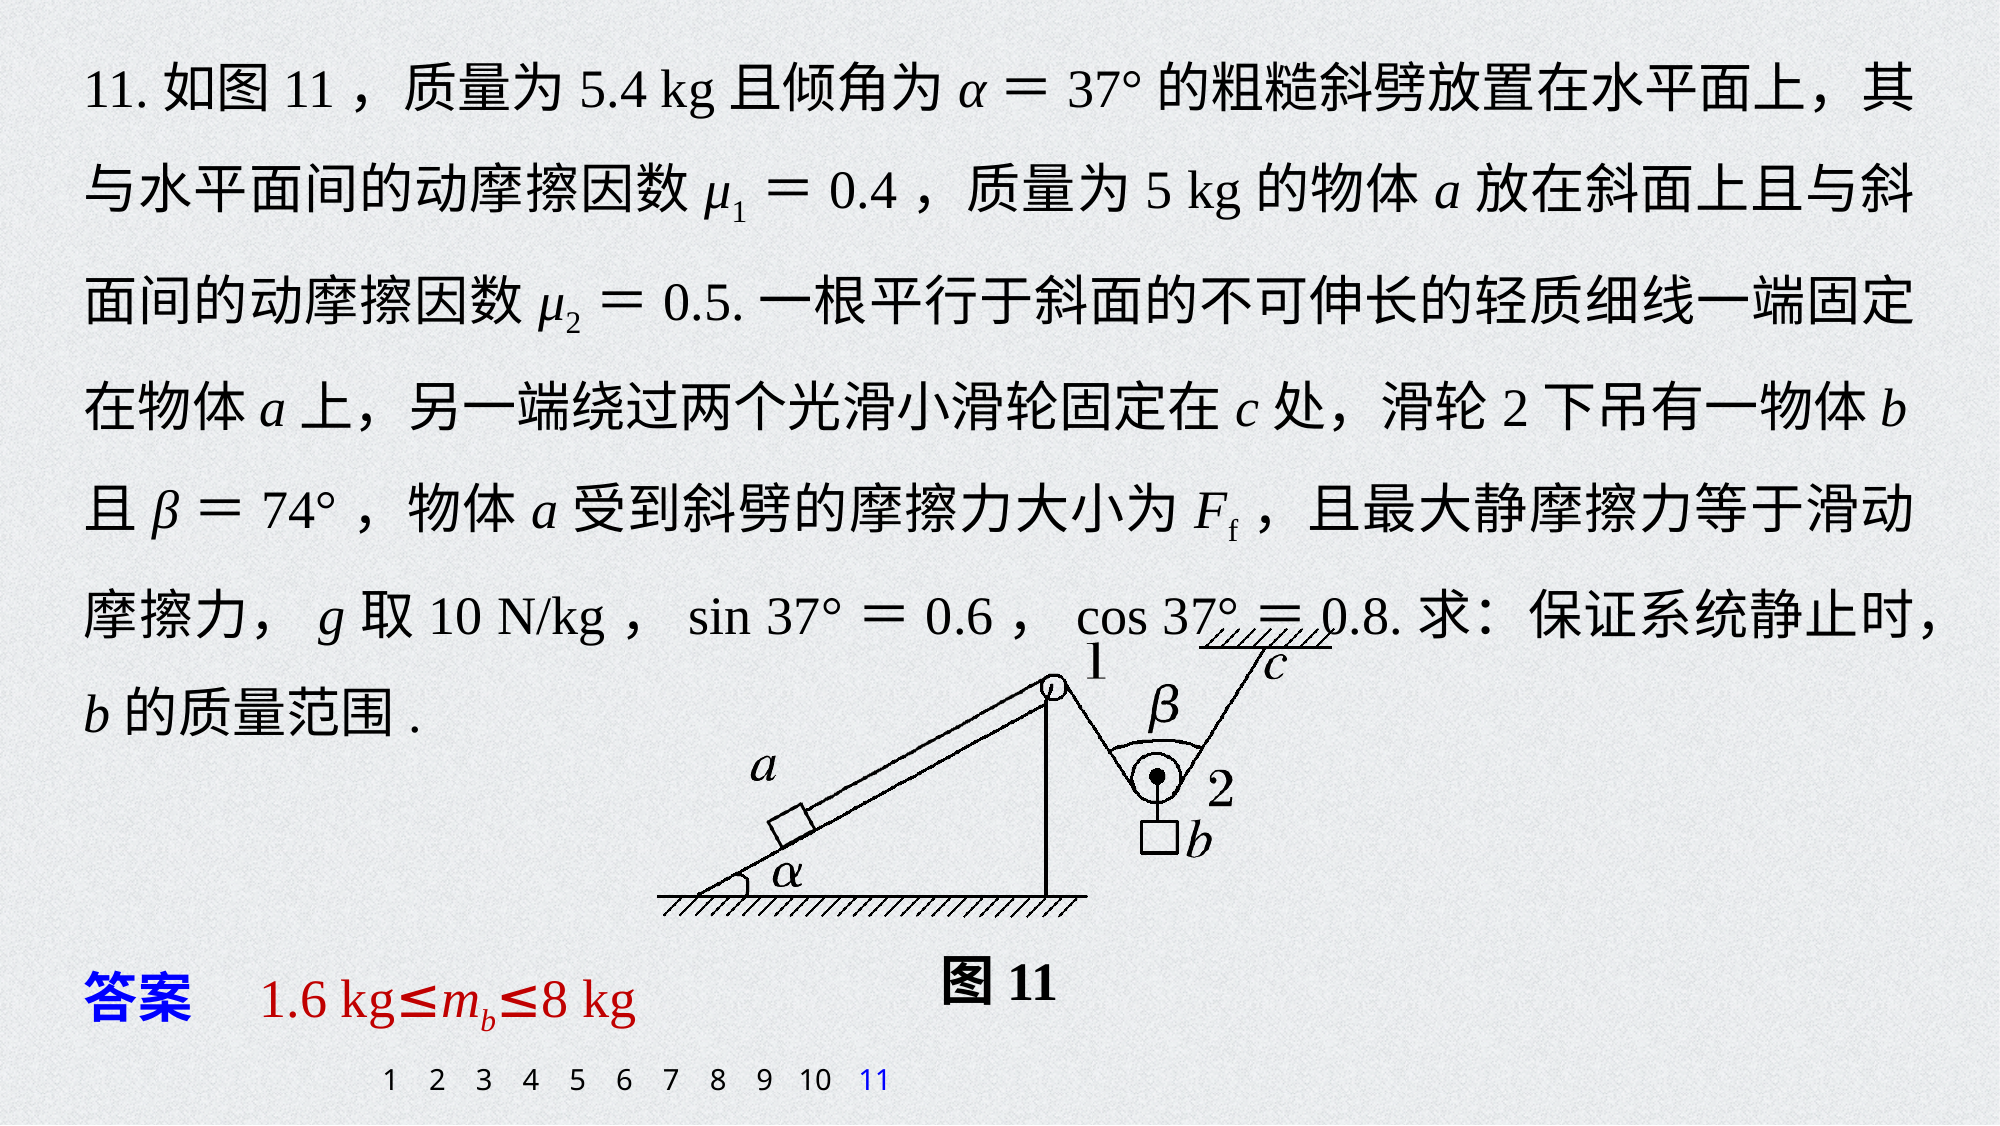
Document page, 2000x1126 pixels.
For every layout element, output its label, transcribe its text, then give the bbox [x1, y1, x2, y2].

text_box 1 [370, 1052, 411, 1106]
text_box 3 [464, 1052, 505, 1106]
text_box 6 [604, 1052, 645, 1106]
picture [0, 0, 2000, 1125]
text_box 答案 1.6 kg≤mb≤8 kg [63, 916, 840, 1048]
text_box 9 [744, 1052, 785, 1106]
text_box 2 [417, 1052, 458, 1106]
text_box 7 [651, 1052, 692, 1106]
text_box 10 [791, 1052, 840, 1106]
text_box 8 [698, 1052, 739, 1106]
text_box 5 [557, 1052, 598, 1106]
text_box 4 [510, 1052, 552, 1106]
text_box 11 [850, 1052, 900, 1106]
text_box 图11 [925, 940, 1074, 1019]
text_box 11.如图11，质量为5.4 kg且倾角为α＝37°的粗糙斜劈放置在水平面上，其与水平面间的动摩擦因数μ1＝0.4，质量为5 kg的物体a放在斜面上且与斜面间的动摩擦因数μ2＝0.5.一根平行于斜面的不可伸长的轻质细线一端固定在物体a上，另一端绕过两个光滑小滑轮固定在c处，滑轮2下吊有一物体b且β＝74°，物体a受到斜劈的摩擦力大小为Ff，且最大静摩擦力等于滑动摩擦力，g取10 N/kg，sin 37°＝0.6，cos 37°＝0.8.求：保证系统静止时，b的质量范围. [63, 10, 1936, 753]
